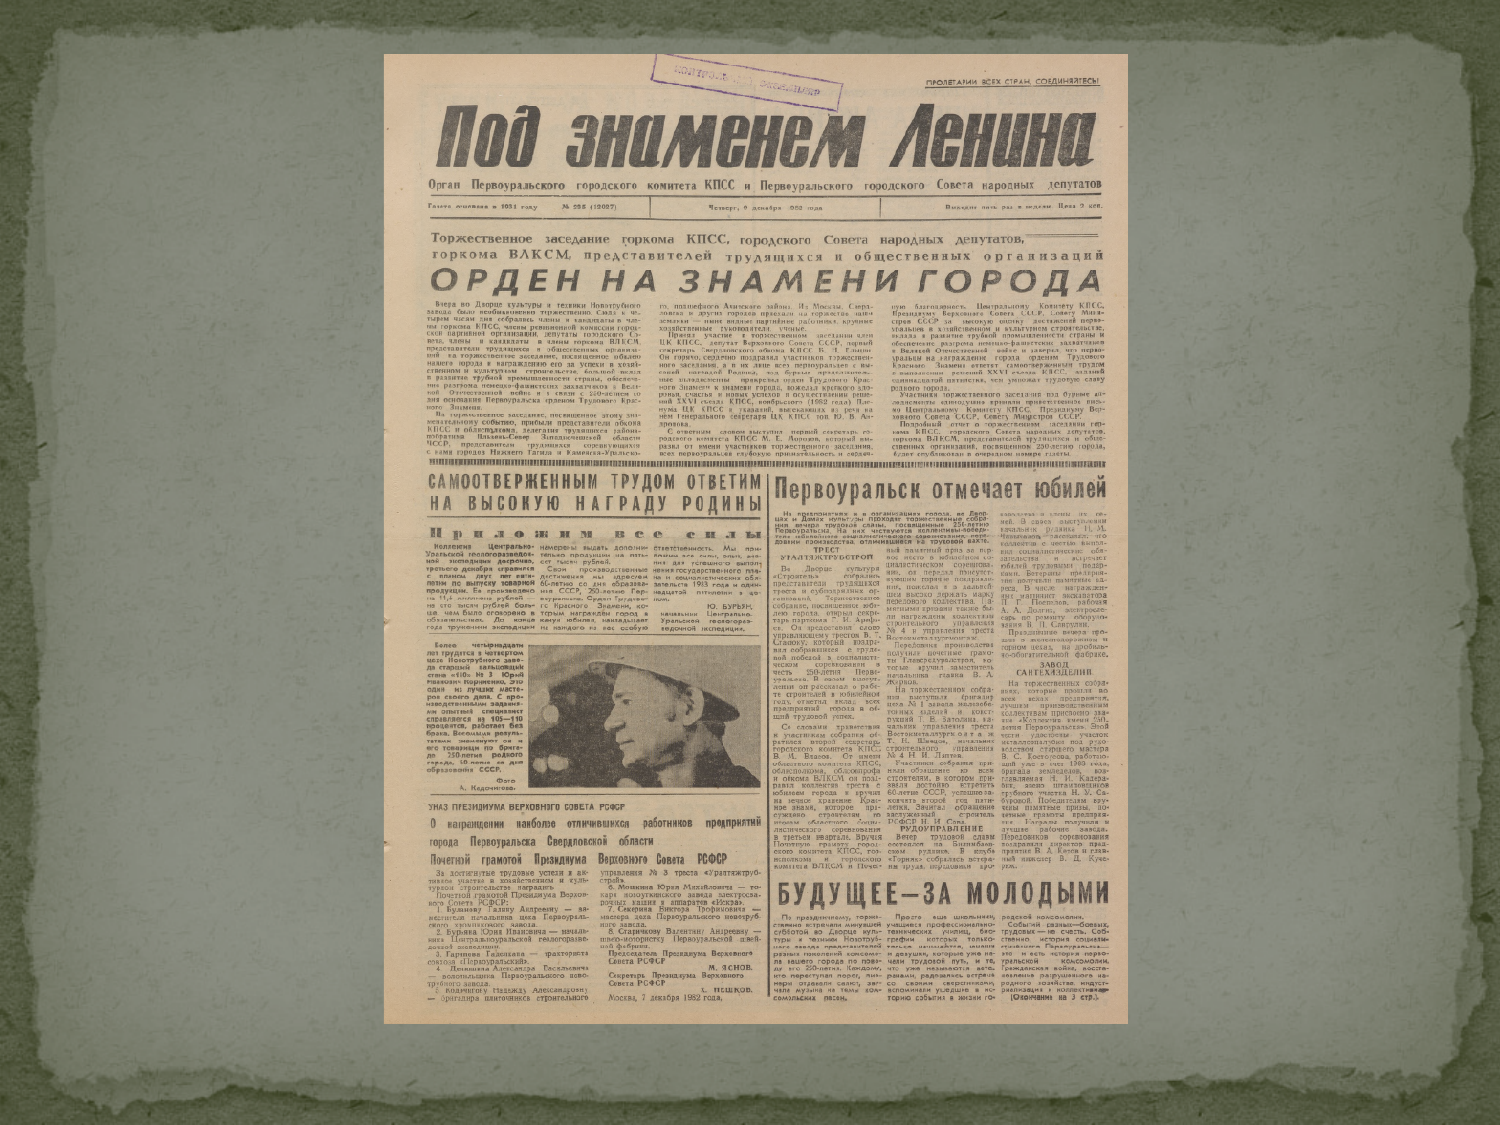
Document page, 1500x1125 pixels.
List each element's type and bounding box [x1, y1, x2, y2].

text_box [386, 57, 1127, 1022]
